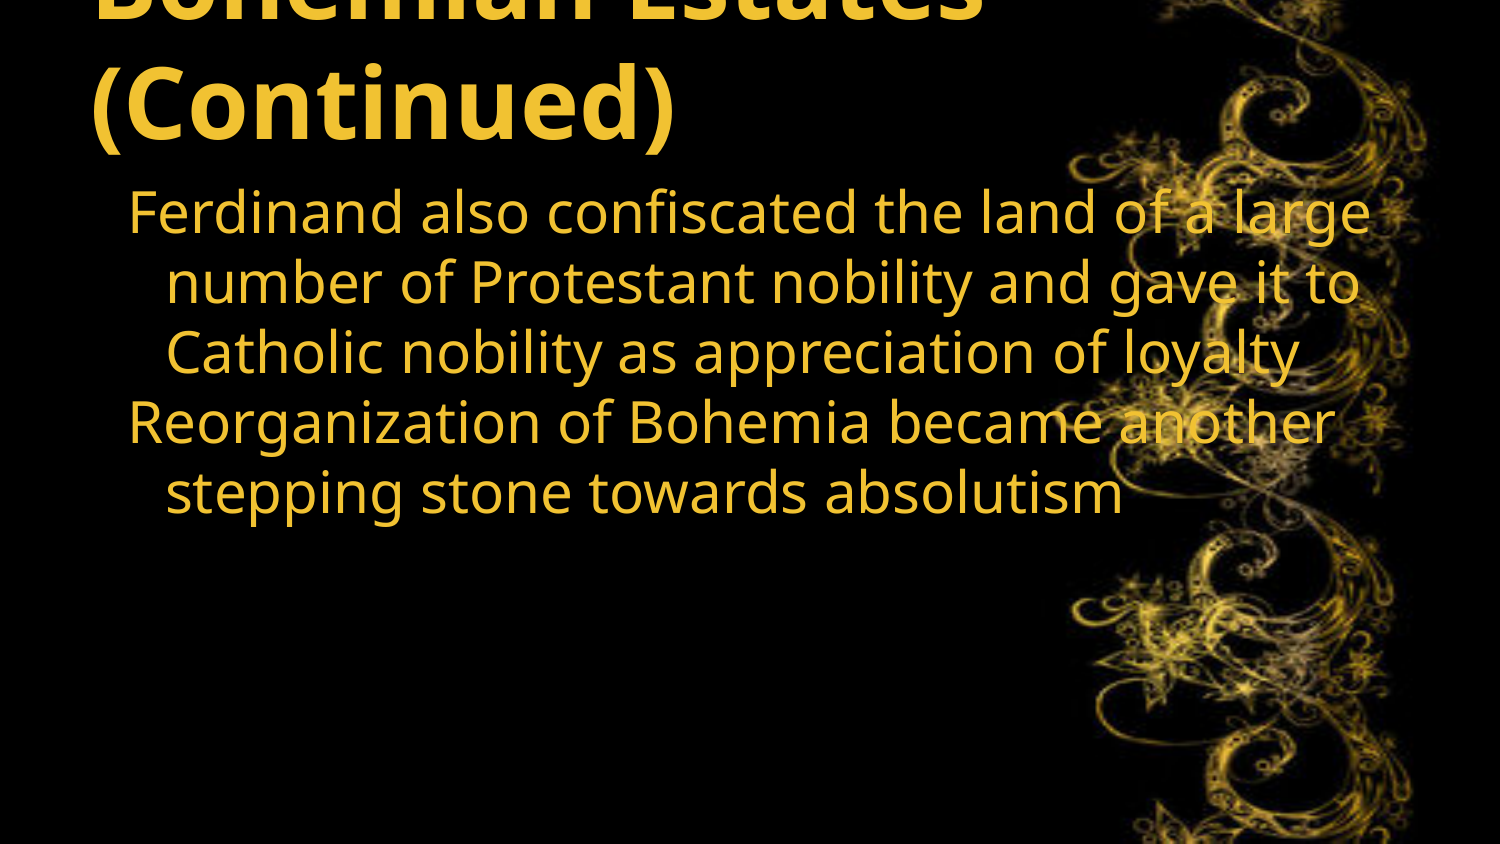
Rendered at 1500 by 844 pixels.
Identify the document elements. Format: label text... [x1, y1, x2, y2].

list Ferdinand also confiscated the land of a large number of Protestant nobility and gave it to Catholic nobility as appreciation of loyalty Reorganization of Bohemia became another stepping stone towards absolutism [75, 160, 1425, 772]
title Bohemian Estates (Continued) [75, 33, 1425, 160]
picture [0, 0, 1500, 844]
